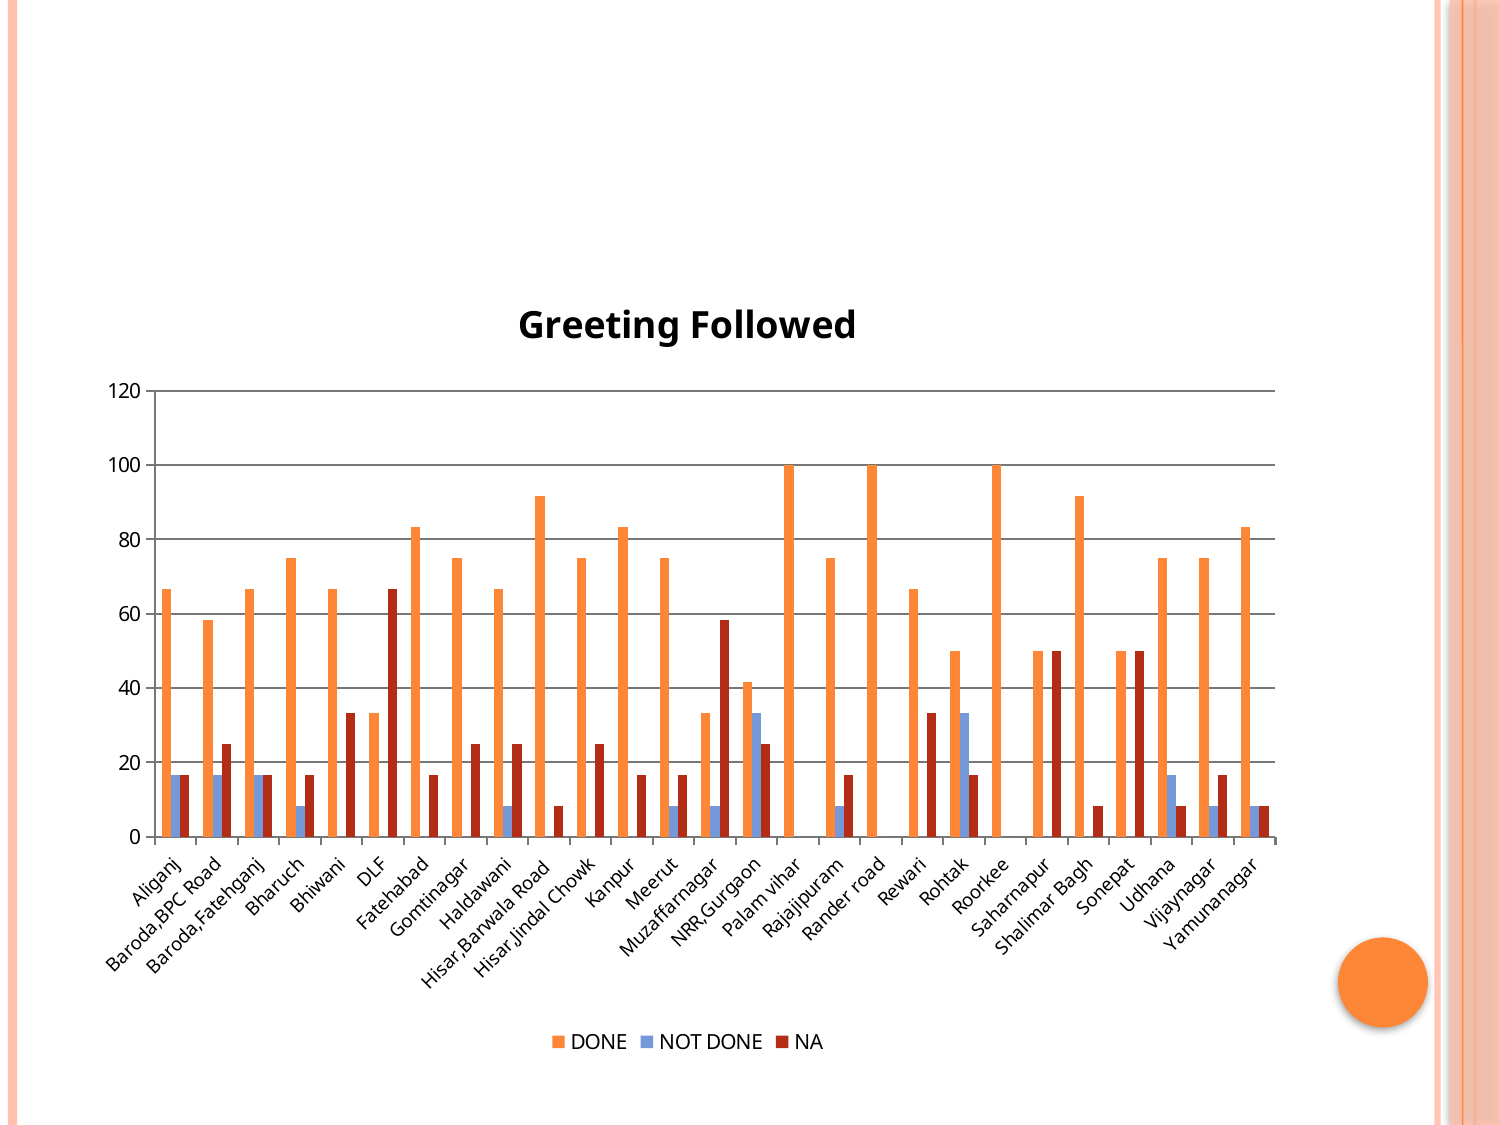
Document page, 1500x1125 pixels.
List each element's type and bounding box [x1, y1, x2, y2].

chart [74, 261, 1301, 1063]
